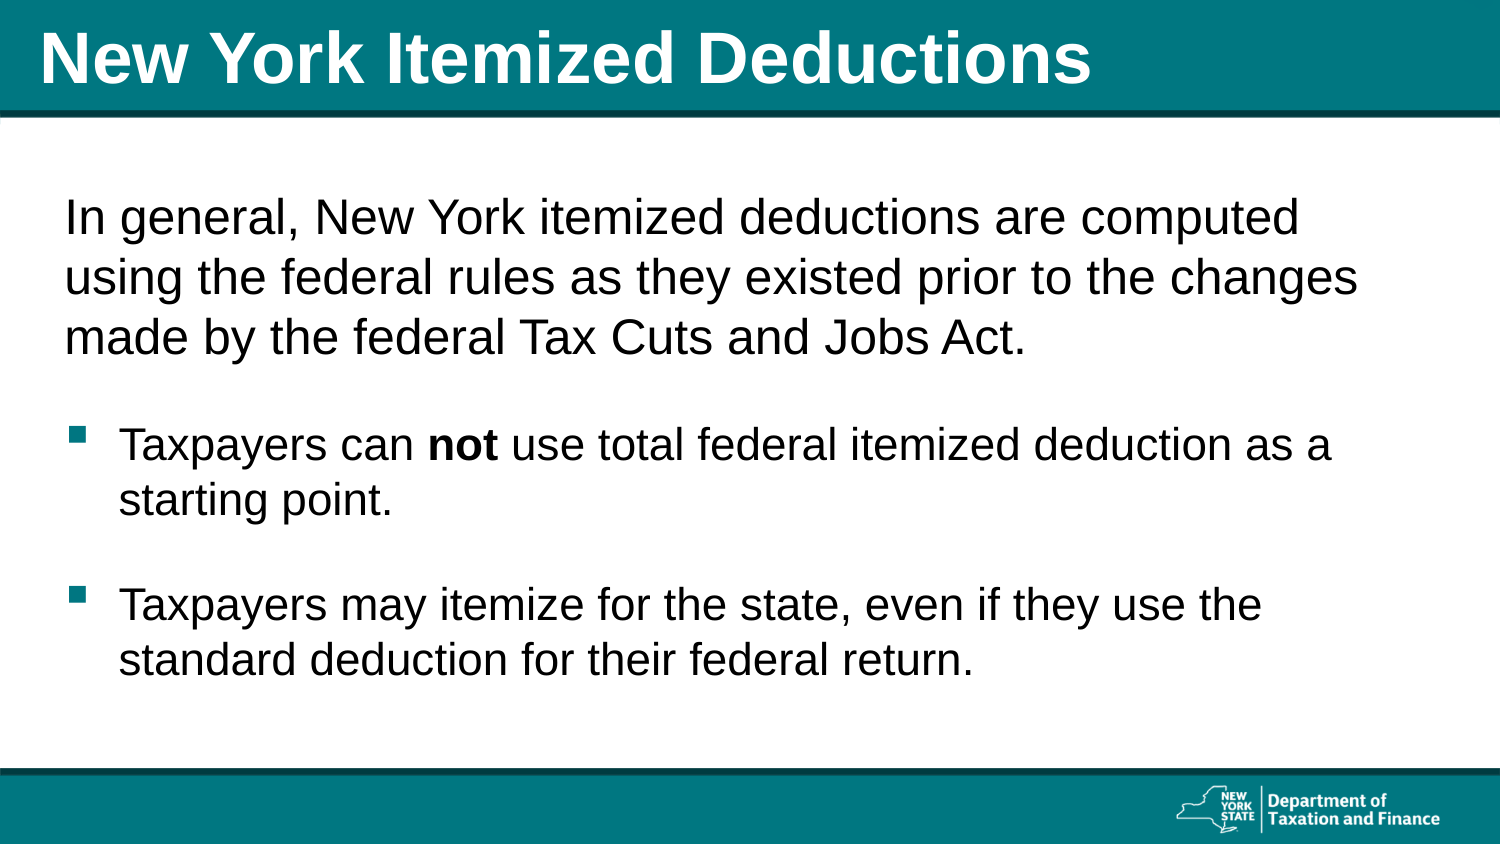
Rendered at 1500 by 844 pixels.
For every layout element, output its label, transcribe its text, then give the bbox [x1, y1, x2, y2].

list In general, New York itemized deductions are computed using the federal rules as they existed prior to the changes made by the federal Tax Cuts and Jobs Act. Taxpayers can not use total federal itemized deduction as a starting point. Taxpayers may itemize for the state, even if they use the standard deduction for their federal return. [50, 177, 1438, 735]
picture [0, 0, 1500, 844]
title New York Itemized Deductions [24, 0, 1375, 114]
